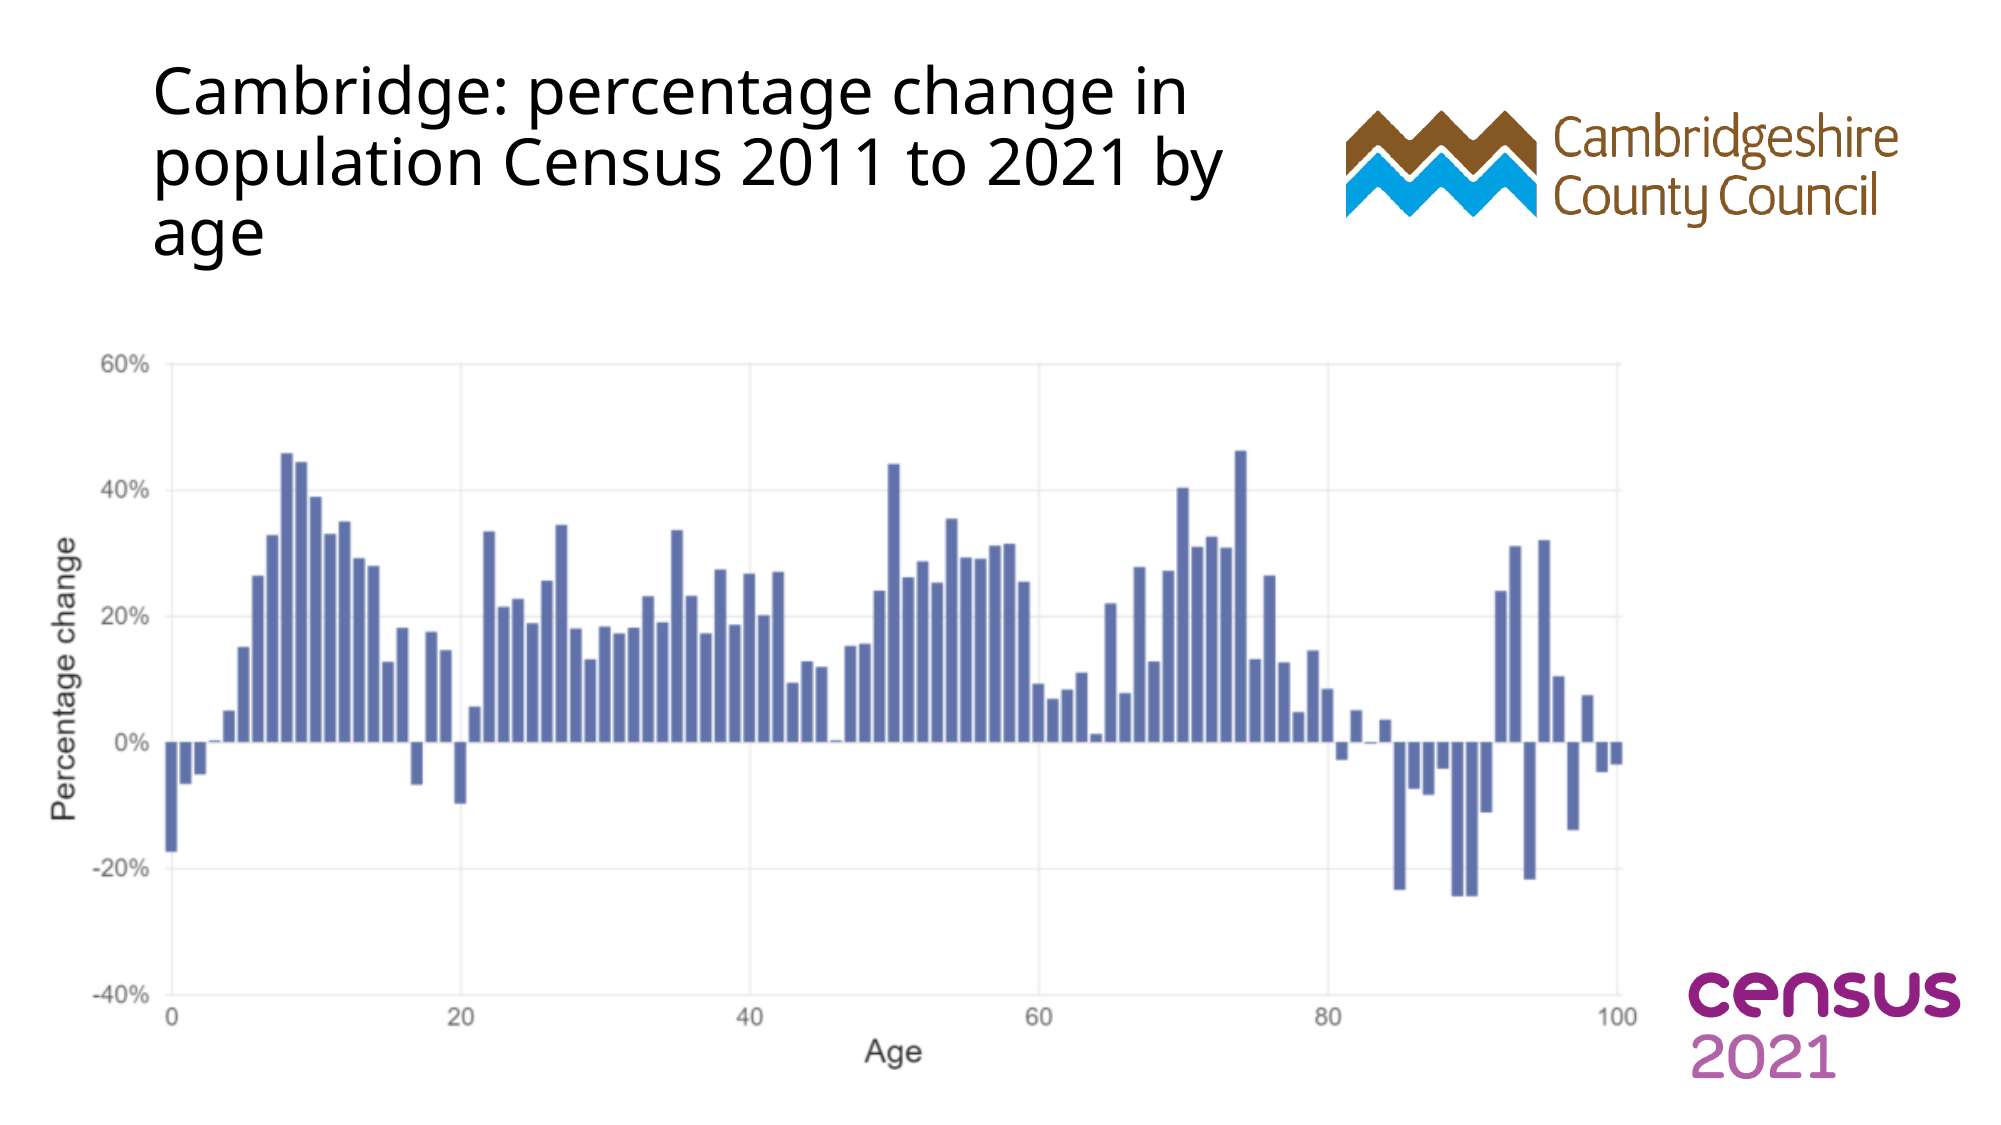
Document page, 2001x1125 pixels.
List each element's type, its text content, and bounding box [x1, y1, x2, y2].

picture [1648, 927, 2000, 1124]
picture [47, 346, 1645, 1075]
title Cambridge: percentage change in population Census 2011 to 2021 by age [137, 50, 1275, 278]
picture [1345, 110, 1898, 228]
